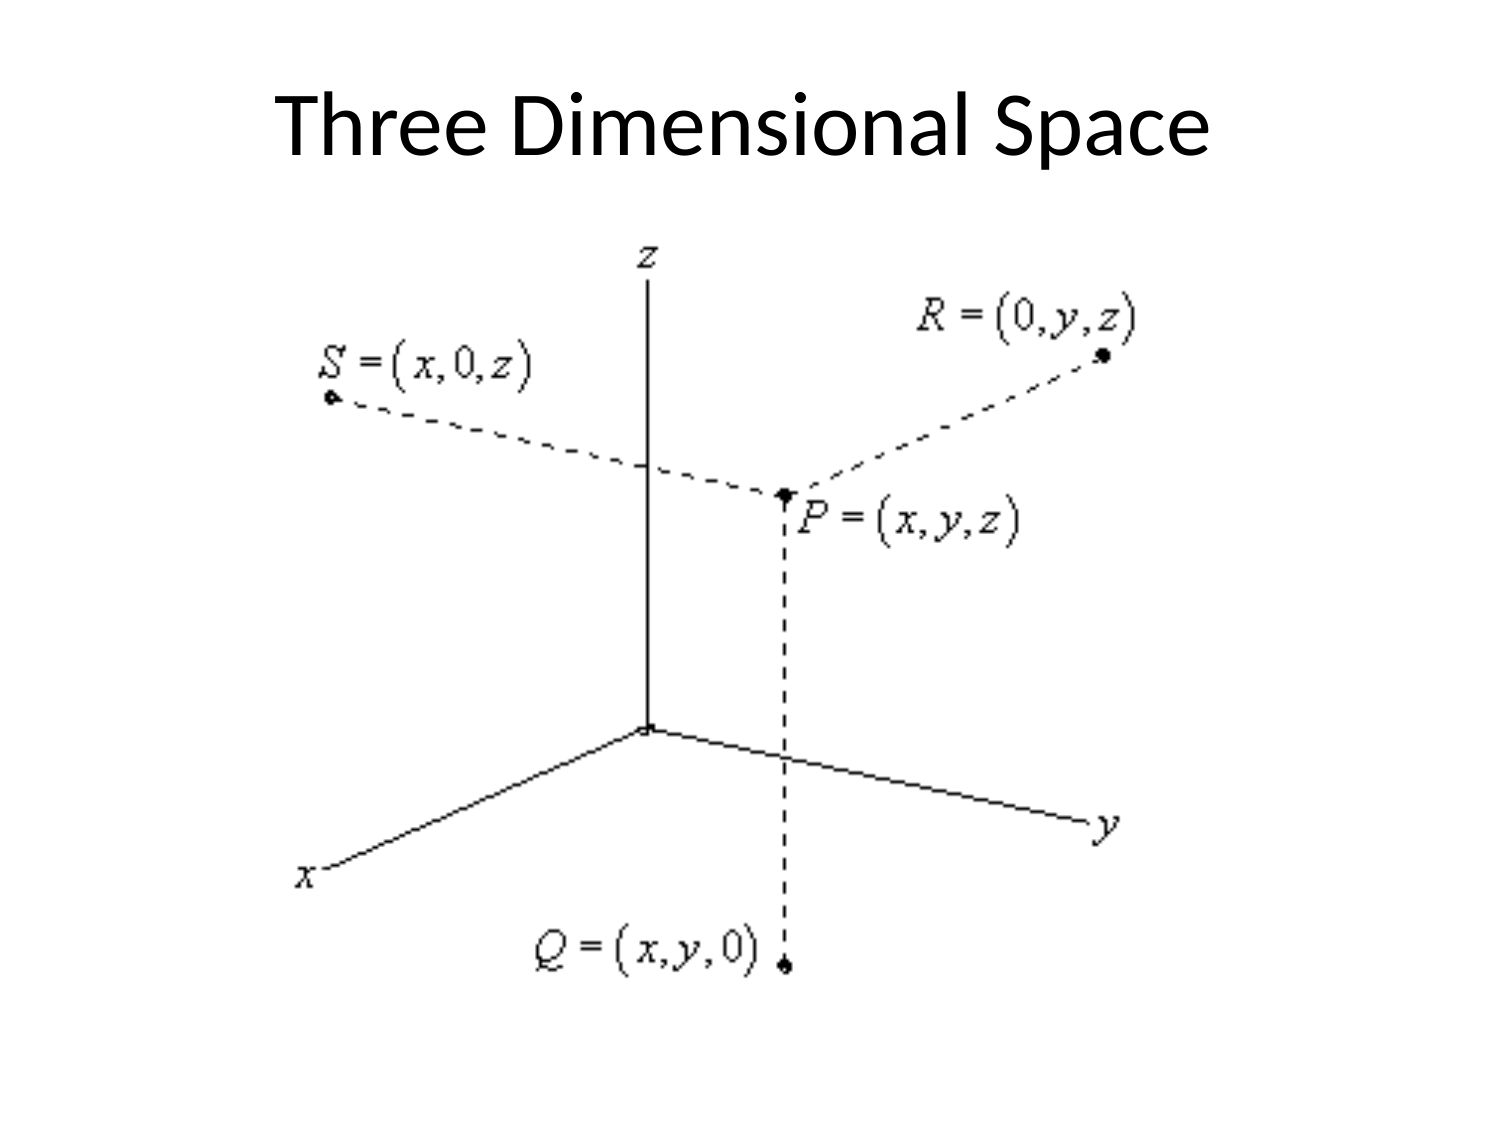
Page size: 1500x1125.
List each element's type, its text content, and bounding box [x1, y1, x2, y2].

picture [287, 224, 1151, 1002]
title Three Dimensional Space [112, 37, 1375, 200]
